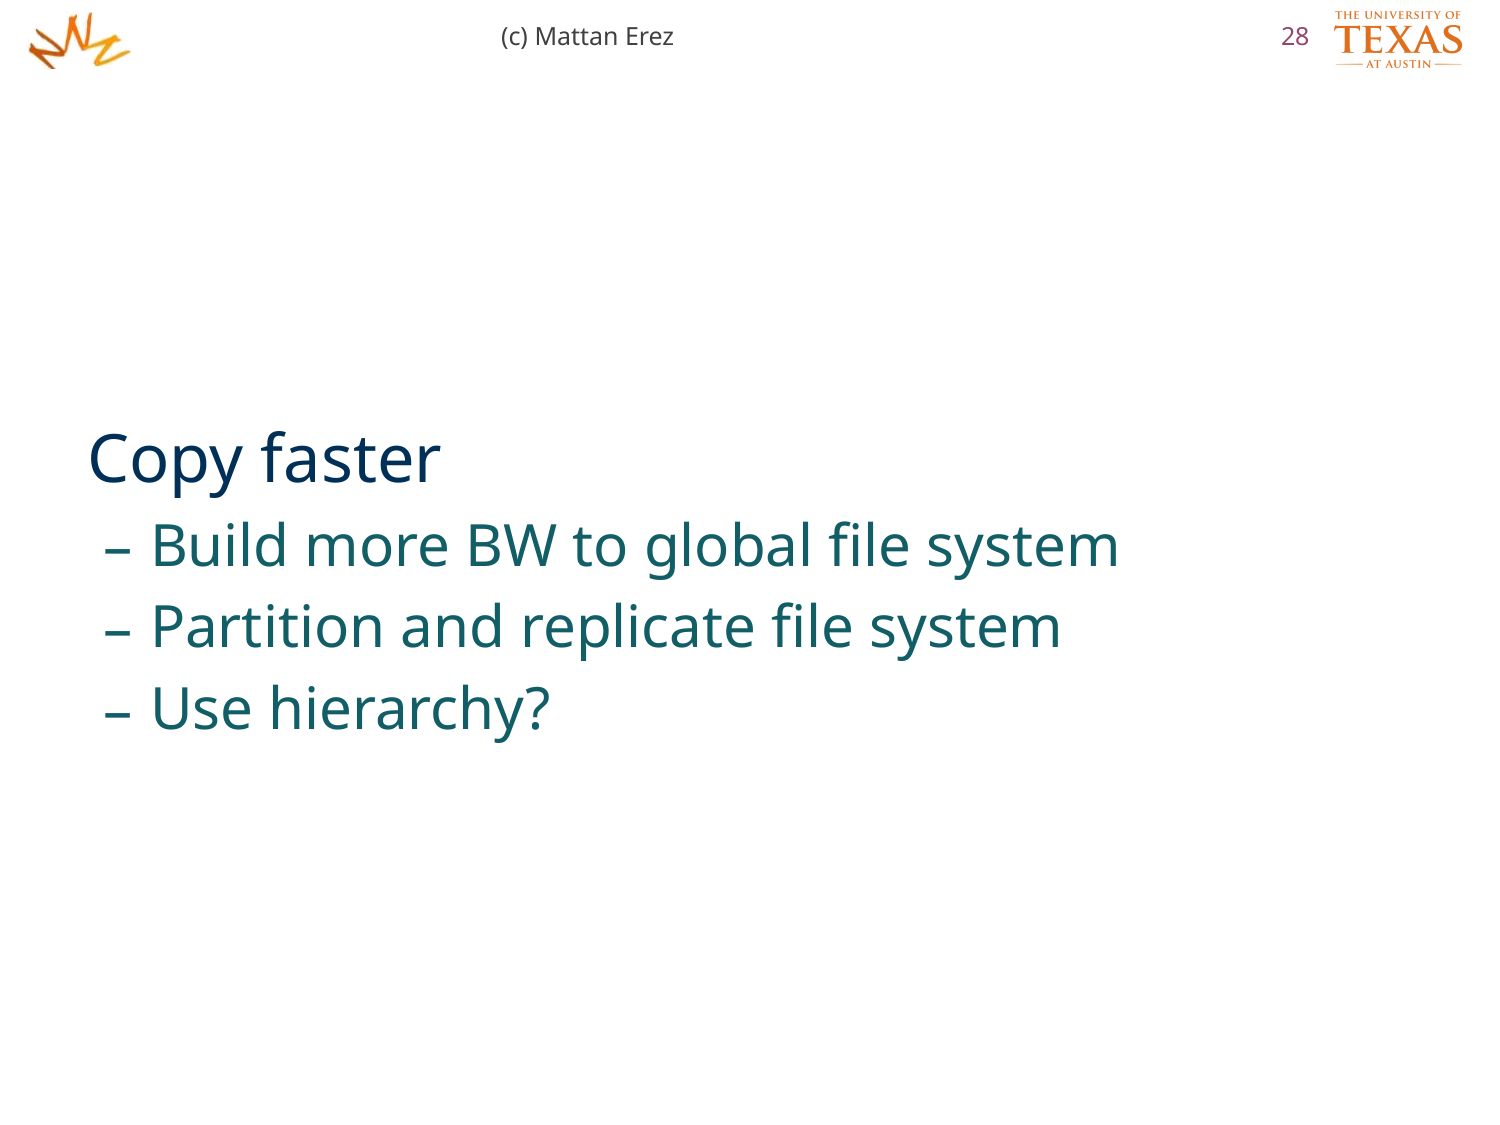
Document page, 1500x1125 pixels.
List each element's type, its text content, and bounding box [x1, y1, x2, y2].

list Copy faster Build more BW to global file system Partition and replicate file system Use hierarchy? [75, 112, 1475, 1050]
picture [1334, 10, 1463, 69]
slide_number 28 [1187, 0, 1325, 75]
footer (c) Mattan Erez [138, 0, 1038, 75]
picture [28, 12, 131, 69]
